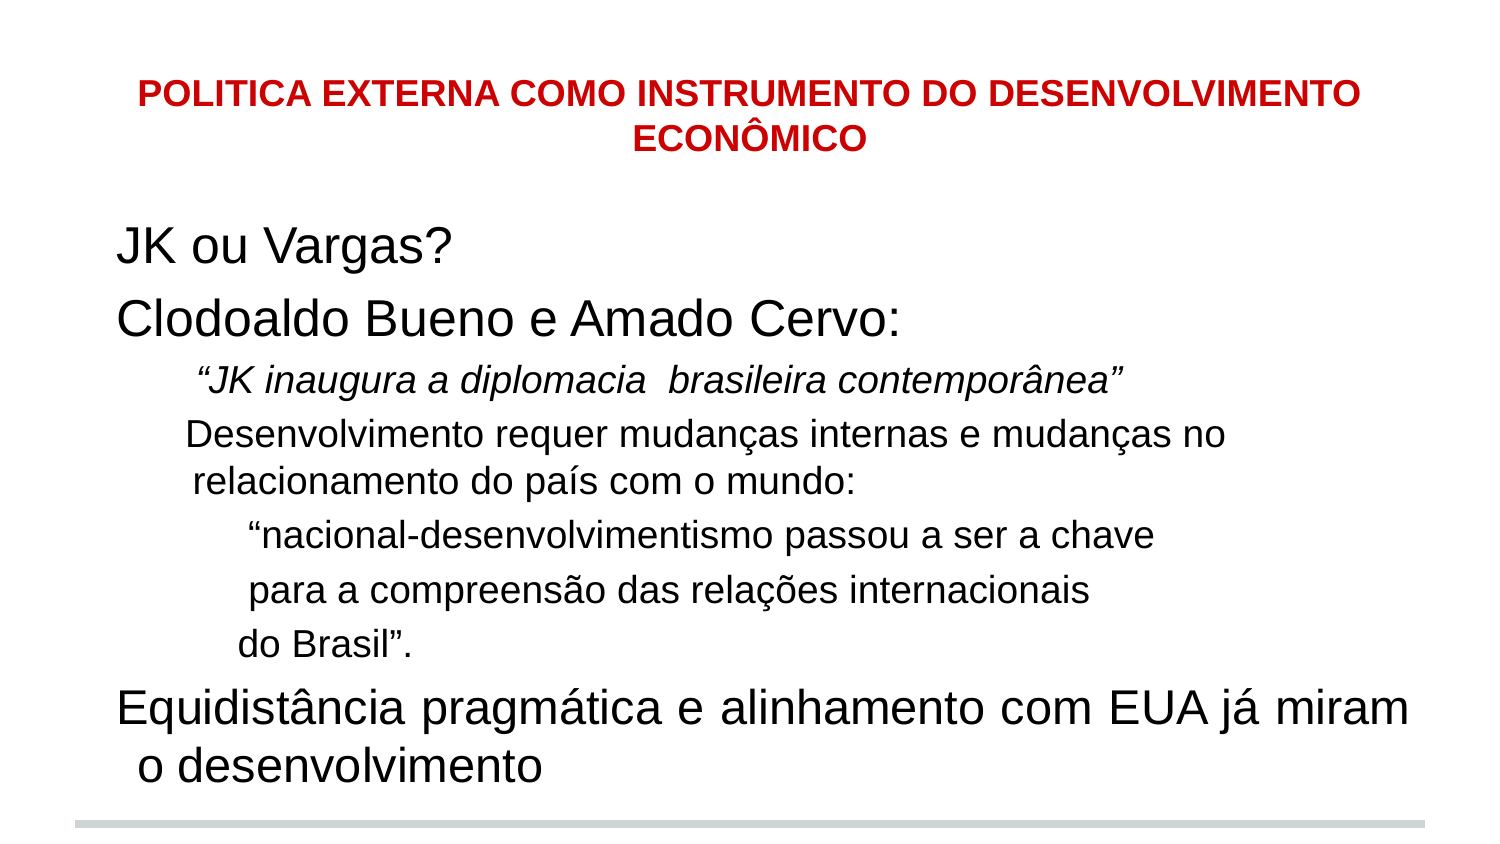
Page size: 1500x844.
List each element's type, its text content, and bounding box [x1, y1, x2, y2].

list JK ou Vargas? Clodoaldo Bueno e Amado Cervo: “JK inaugura a diplomacia brasileira contemporânea” Desenvolvimento requer mudanças internas e mudanças no relacionamento do país com o mundo: “nacional-desenvolvimentismo passou a ser a chave para a compreensão das relações internacionais do Brasil”. Equidistância pragmática e alinhamento com EUA já miram o desenvolvimento [75, 196, 1425, 808]
title POLITICA EXTERNA COMO INSTRUMENTO DO DESENVOLVIMENTO ECONôMICO [75, 33, 1425, 175]
